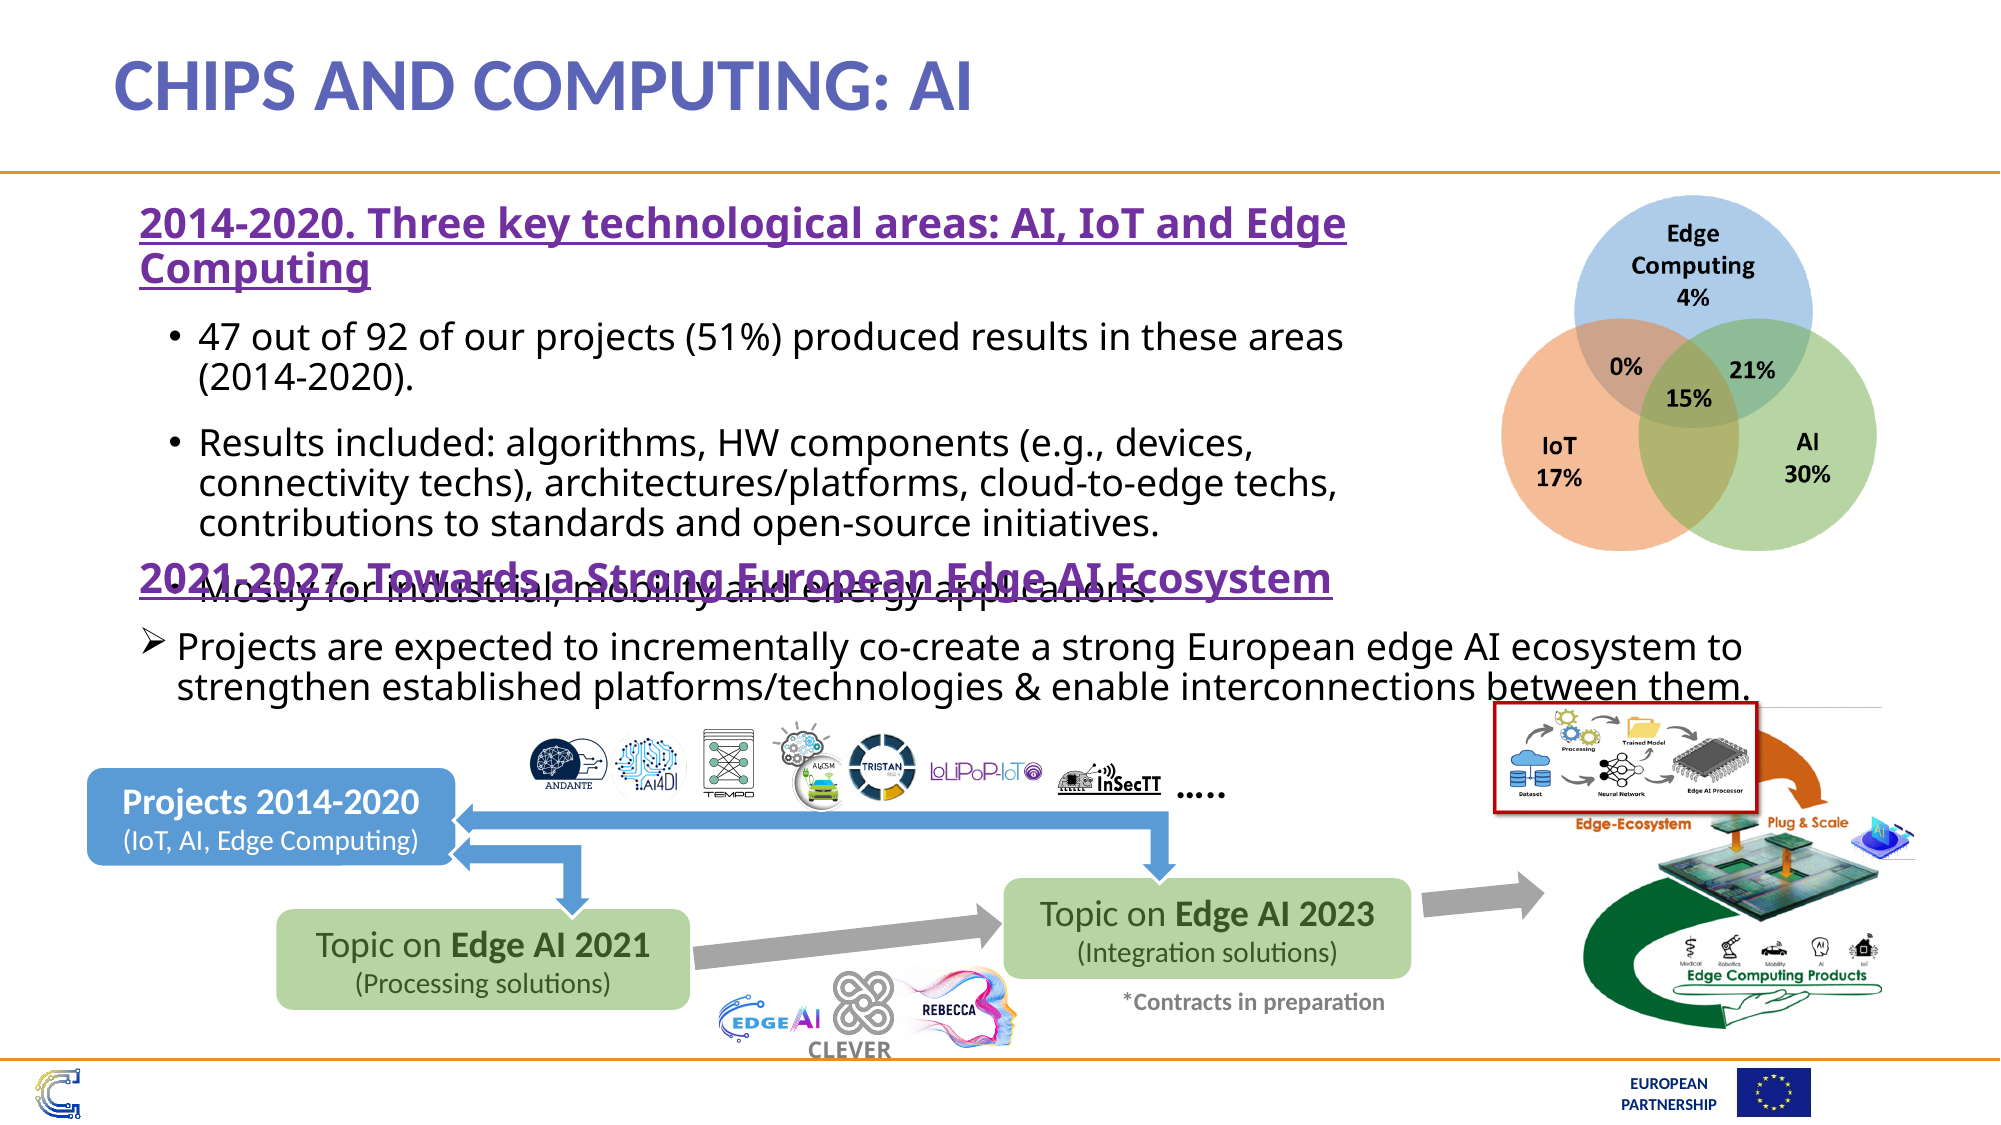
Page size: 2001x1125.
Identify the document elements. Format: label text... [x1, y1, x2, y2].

text_box [451, 795, 1185, 886]
text_box [448, 829, 598, 921]
picture [1485, 195, 1882, 551]
text_box Topic on Edge AI 2023 (Integration solutions) [1003, 878, 1412, 979]
text_box Projects 2014-2020 (IoT, AI, Edge Computing) [83, 764, 459, 869]
text_box *Contracts in preparation [1106, 978, 1438, 1023]
picture [718, 984, 807, 1046]
picture [929, 754, 1044, 783]
text_box [692, 902, 1003, 971]
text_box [807, 971, 894, 1063]
picture [882, 966, 1017, 1048]
picture [1058, 763, 1161, 795]
picture [1735, 1066, 1812, 1118]
title Chips and computing: AI [99, 0, 1900, 173]
text_box [1421, 886, 1490, 918]
text_box 2014-2020. Three key technological areas: AI, IoT and Edge Computing 47 out of 92 of our projects (51%) produced results in these areas (2014-2020). Results included: algorithms, HW components (e.g., devices, connectivity techs), architectures/platforms, cloud-to-edge techs, contributions to standards and open-source initiatives. Mostly for industrial, mobility and energy applications. [124, 195, 1426, 550]
picture [527, 719, 922, 812]
text_box 2021-2027. Towards a Strong European Edge AI Ecosystem Projects are expected to incrementally co-create a strong European edge AI ecosystem to strengthen established platforms/technologies & enable interconnections between them. [124, 550, 1813, 714]
picture [31, 1066, 83, 1122]
picture [1490, 698, 1915, 1029]
text_box ….. [1160, 749, 1265, 815]
text_box Topic on Edge AI 2021 (Processing solutions) [276, 909, 691, 1010]
